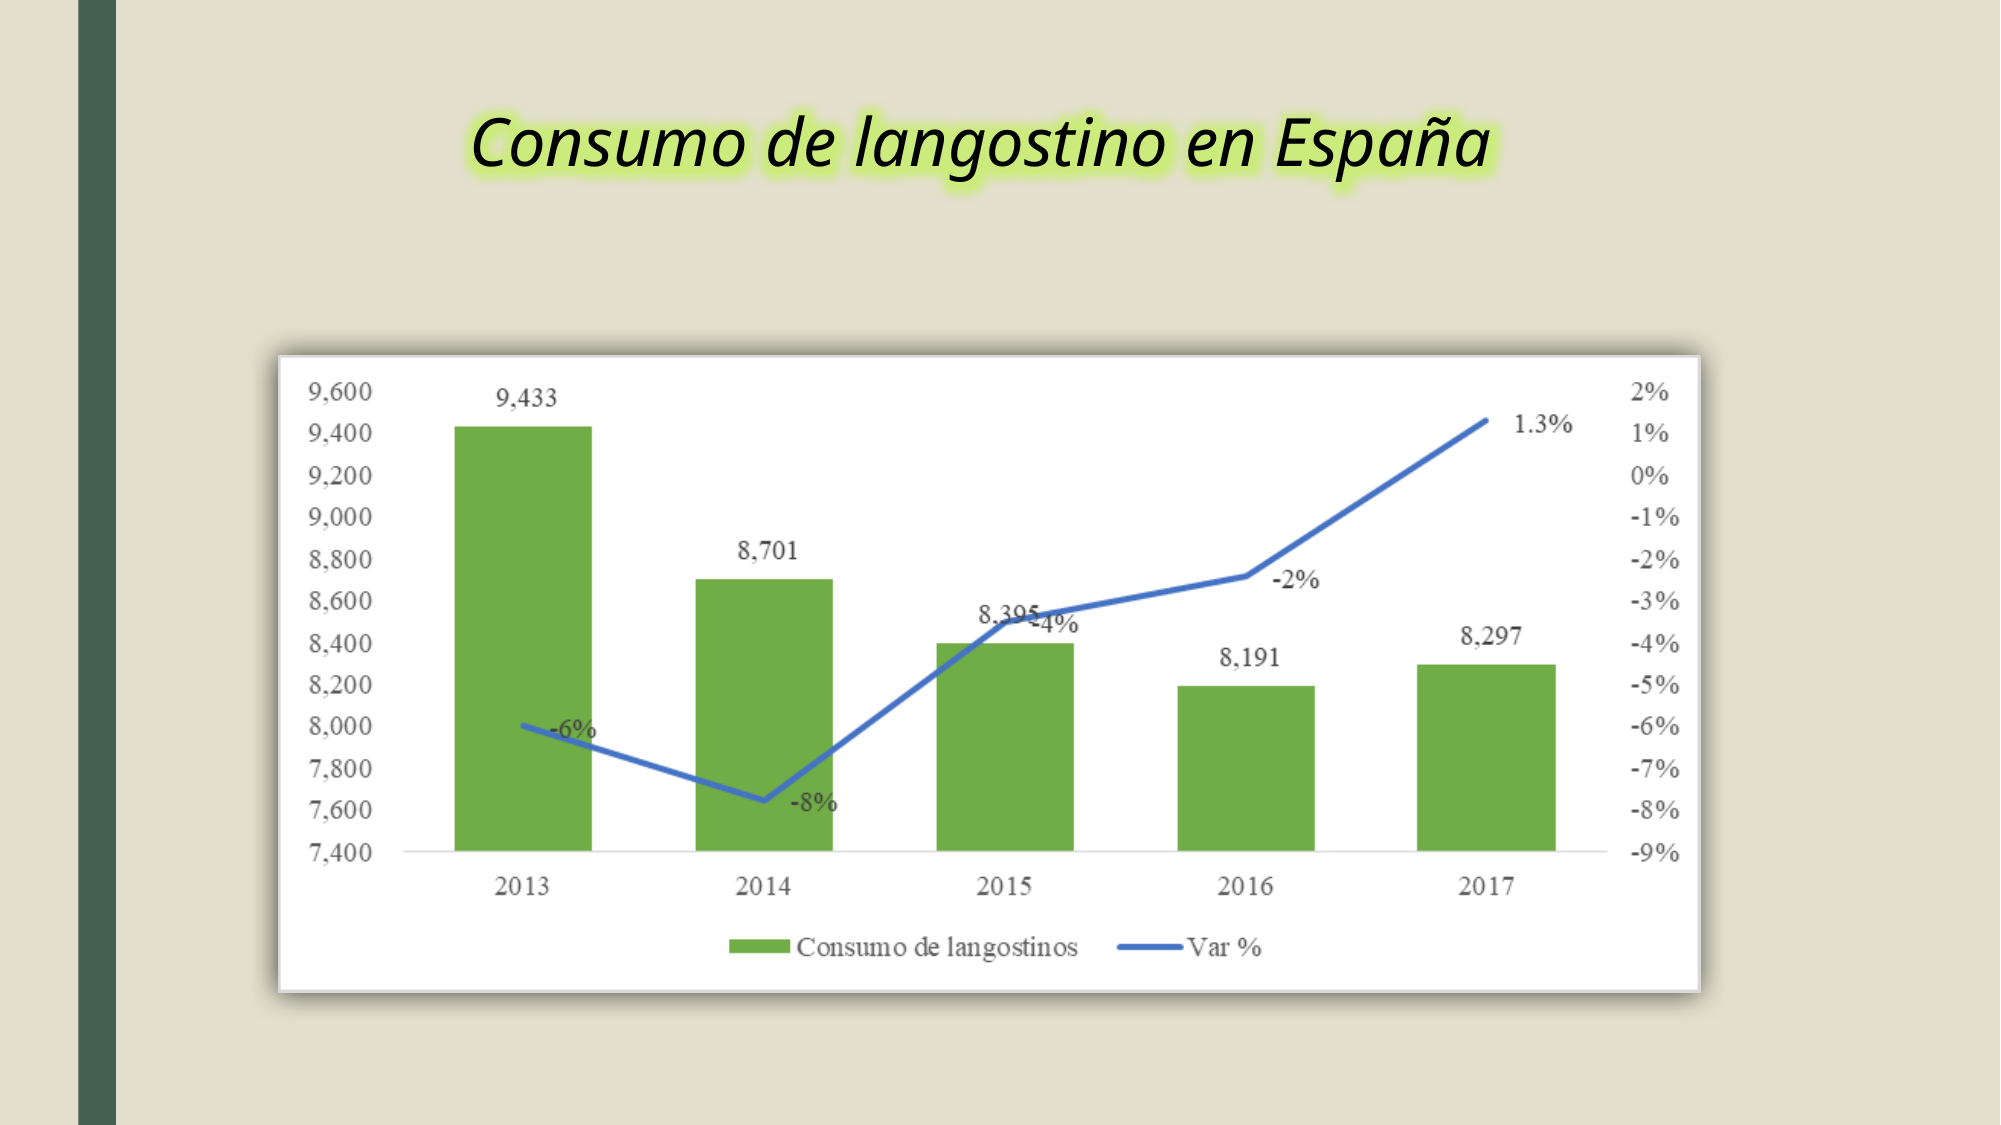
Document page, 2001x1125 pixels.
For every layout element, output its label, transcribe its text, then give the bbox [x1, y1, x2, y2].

text_box Consumo de langostino en España [220, 92, 1759, 188]
picture [277, 355, 1701, 993]
